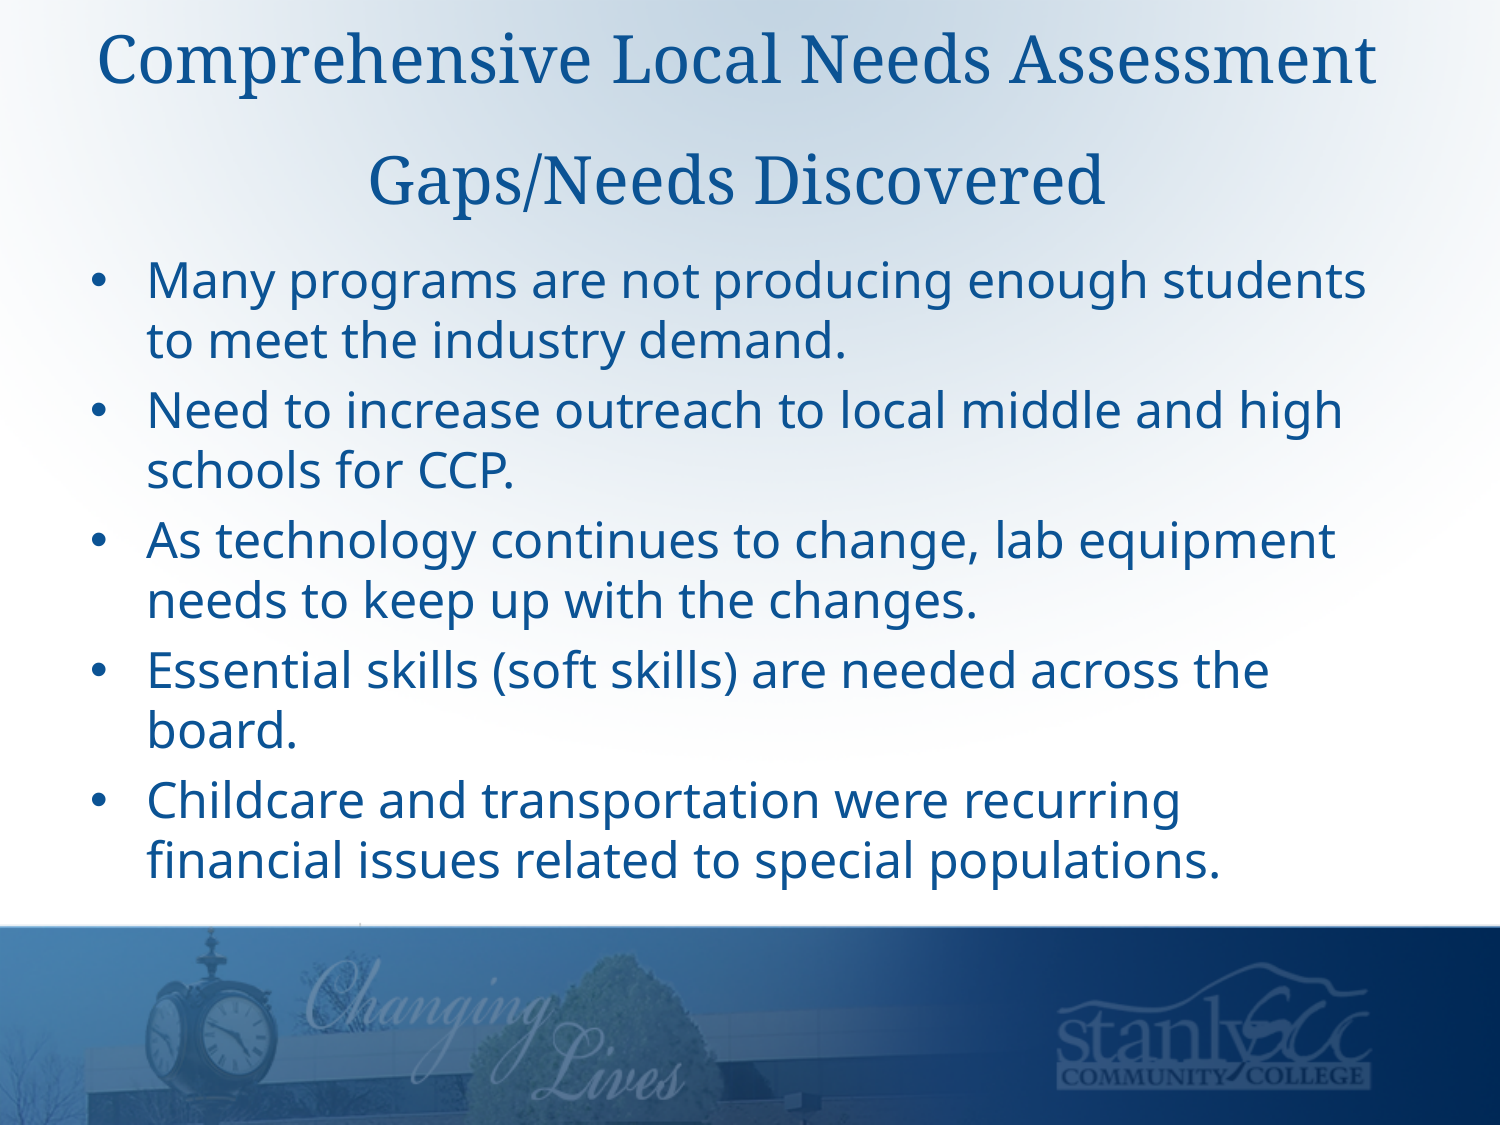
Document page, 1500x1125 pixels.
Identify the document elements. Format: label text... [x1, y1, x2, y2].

list Many programs are not producing enough students to meet the industry demand. Need to increase outreach to local middle and high schools for CCP. As technology continues to change, lab equipment needs to keep up with the changes. Essential skills (soft skills) are needed across the board. Childcare and transportation were recurring financial issues related to special populations. [75, 241, 1400, 925]
title Comprehensive Local Needs Assessment Gaps/Needs Discovered [62, 125, 1413, 225]
picture [0, 0, 1500, 1125]
